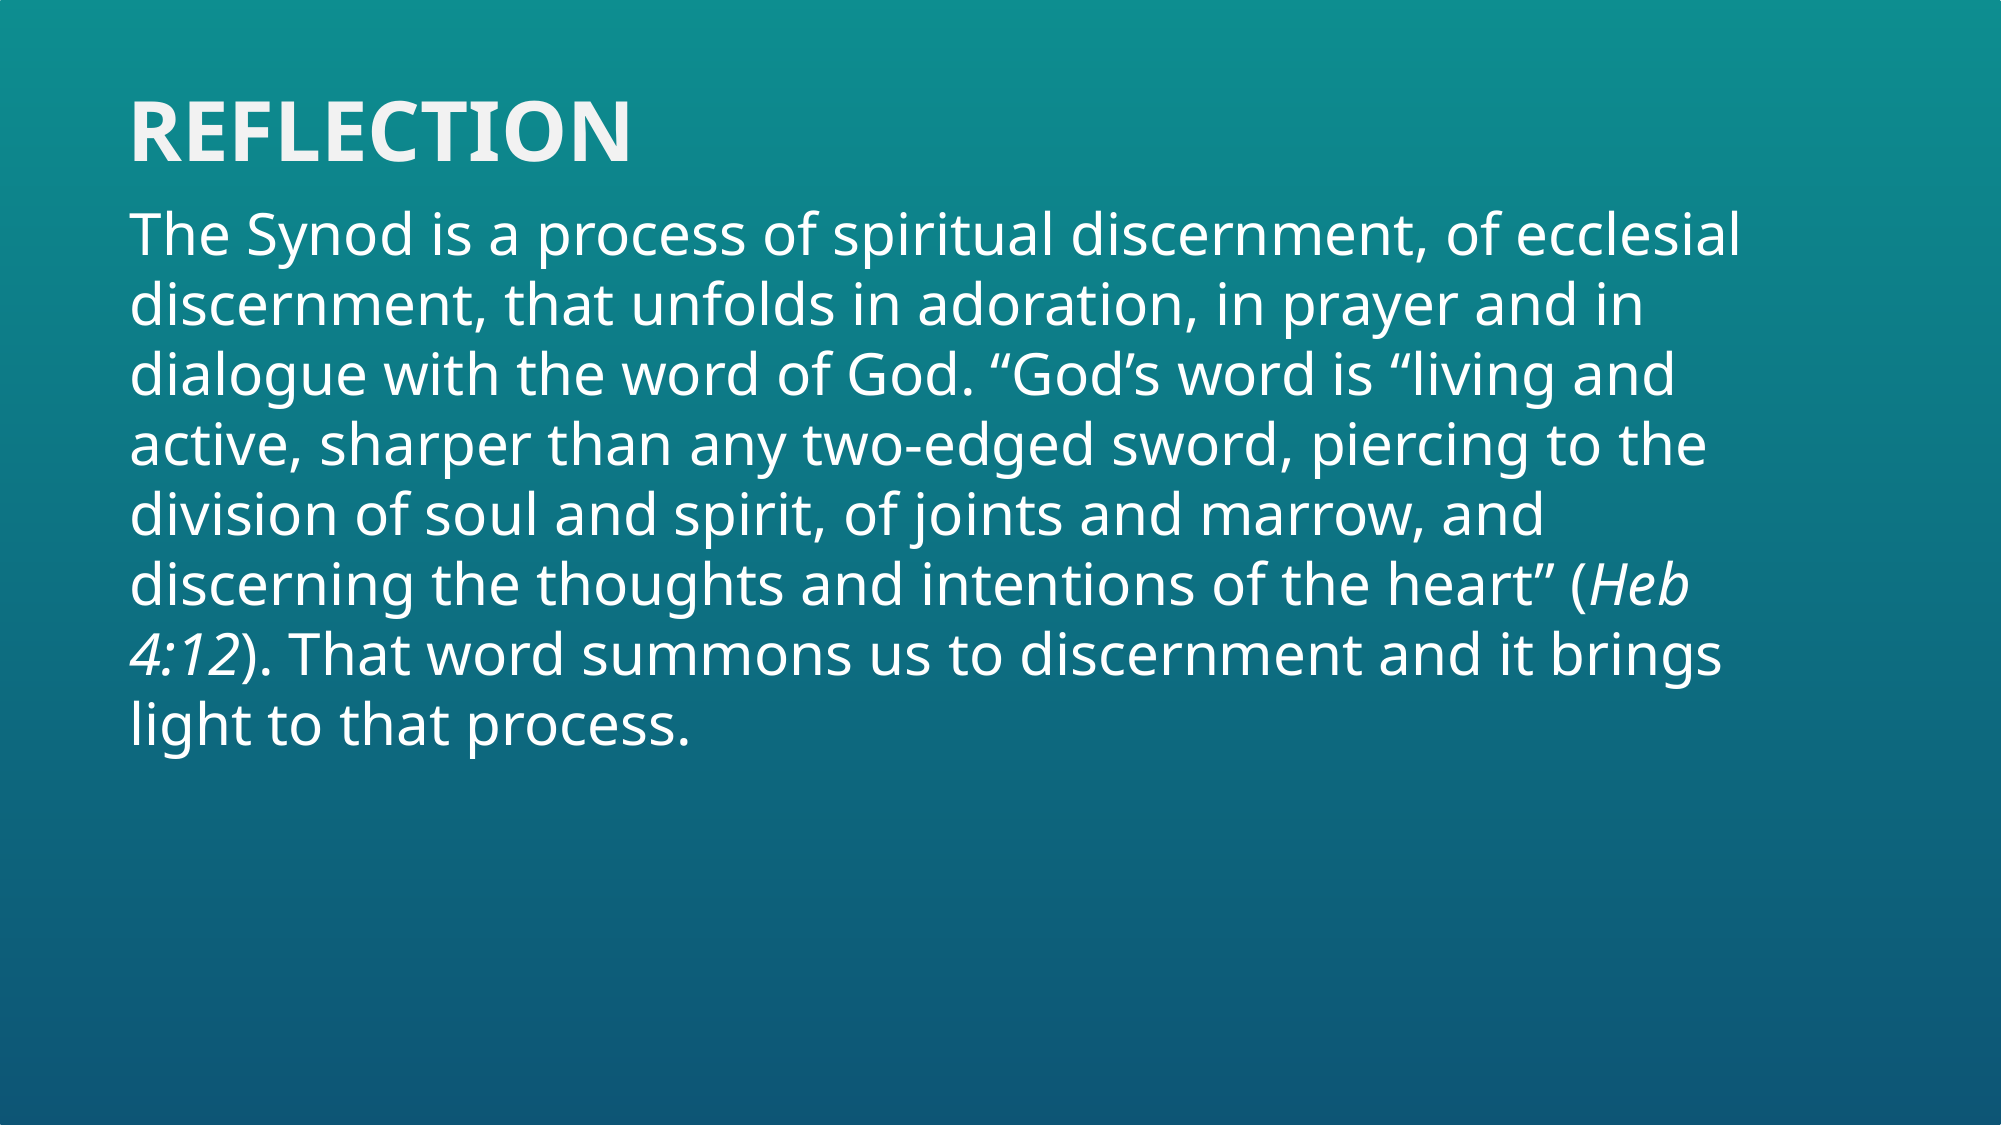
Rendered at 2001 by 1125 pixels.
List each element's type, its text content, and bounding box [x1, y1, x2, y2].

text_box The Synod is a process of spiritual discernment, of ecclesial discernment, that unfolds in adoration, in prayer and in dialogue with the word of God. “God’s word is “living and active, sharper than any two-edged sword, piercing to the division of soul and spirit, of joints and marrow, and discerning the thoughts and intentions of the heart” (Heb 4:12). That word summons us to discernment and it brings light to that process. [115, 189, 1857, 765]
text_box REFLECTION [112, 71, 1541, 186]
text_box [0, 0, 2000, 1125]
